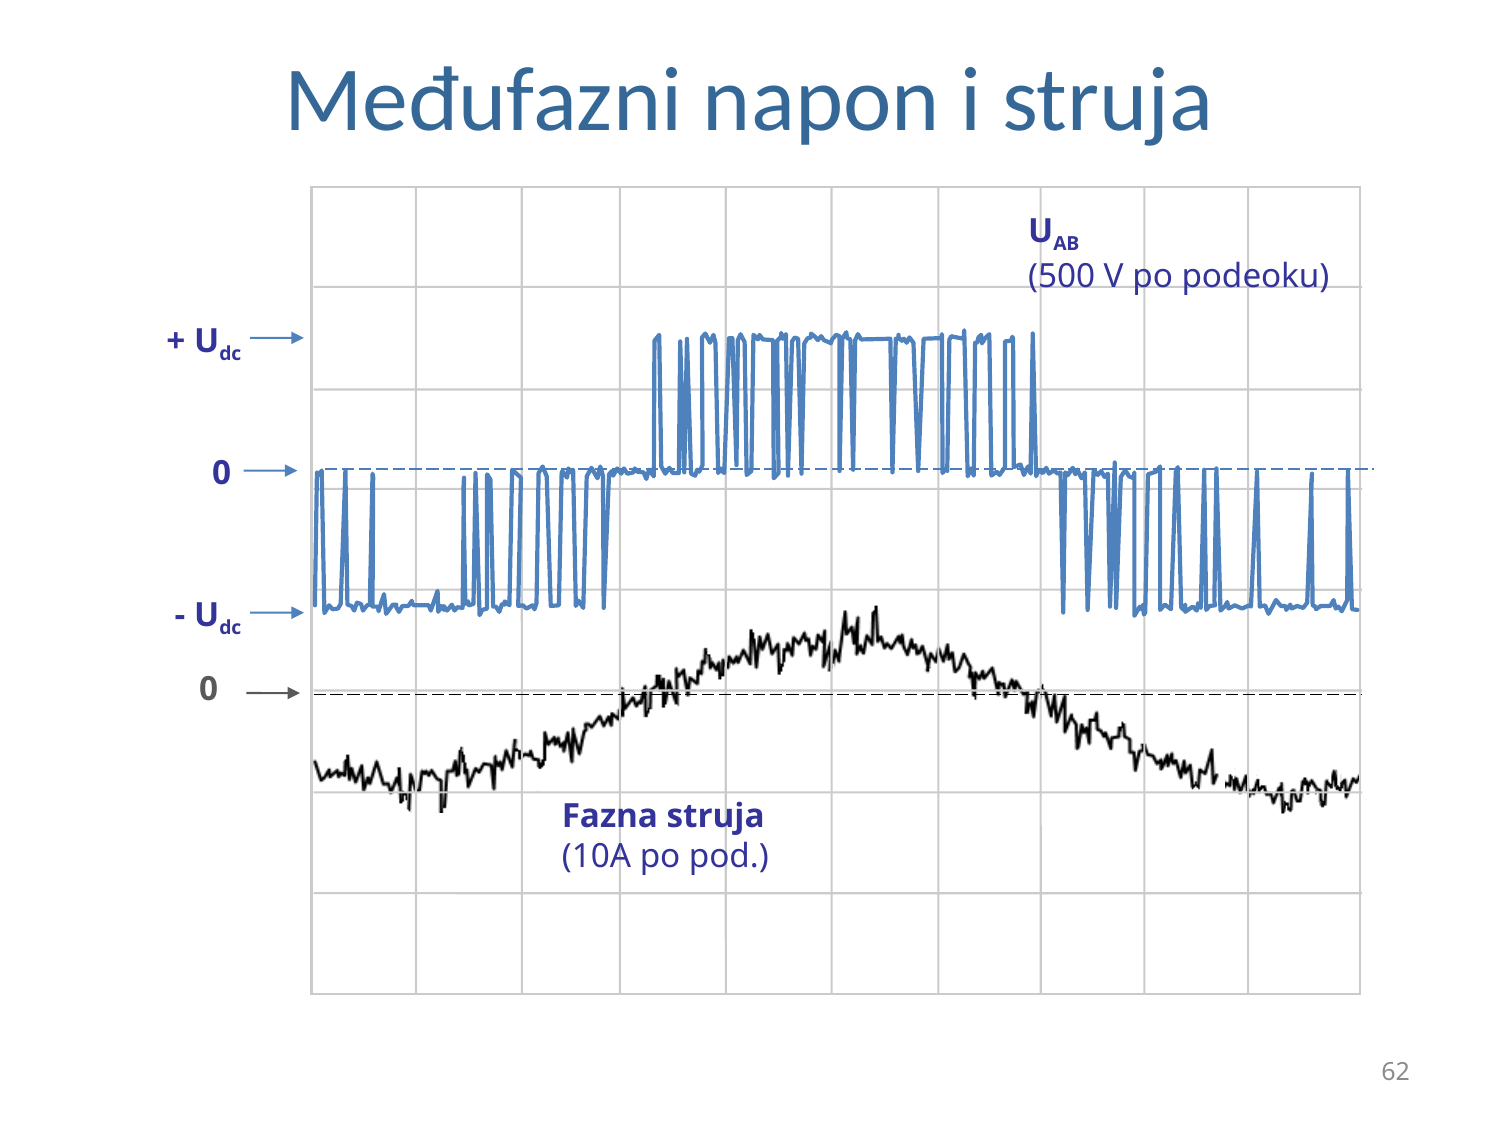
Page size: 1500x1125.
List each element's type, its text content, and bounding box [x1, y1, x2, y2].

title Međufazni napon i struja [112, 0, 1388, 188]
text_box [146, 187, 1363, 995]
slide_number 62 [1074, 1042, 1425, 1103]
